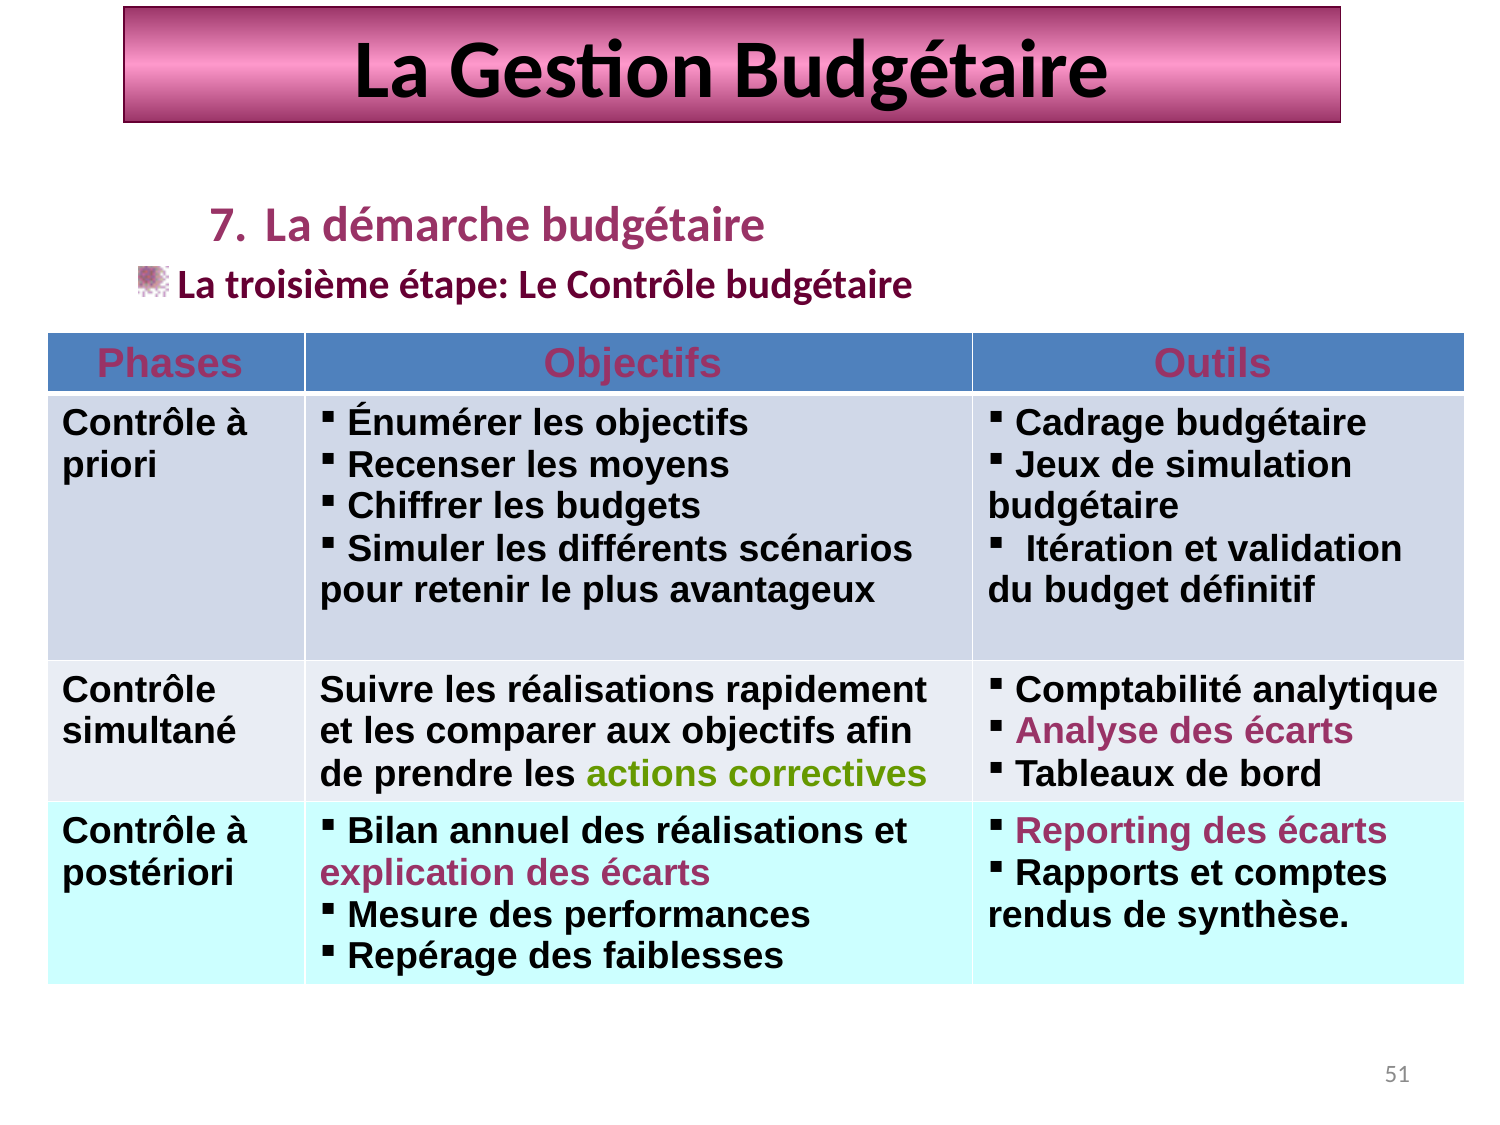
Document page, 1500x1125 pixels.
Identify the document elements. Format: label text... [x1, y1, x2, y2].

table_cell Suivre les réalisations rapidement et les comparer aux objectifs afin de prendre les actions correctives [306, 661, 972, 801]
text_box La Gestion Budgétaire [123, 7, 1341, 122]
table_header Phases [48, 333, 304, 391]
table_cell Contrôle simultané [48, 661, 304, 801]
table_header Outils [973, 333, 1464, 391]
table_cell Contrôle à priori [48, 396, 304, 660]
table_cell Cadrage budgétaire Jeux de simulation budgétaire Itération et validation du budget définitif [973, 396, 1464, 660]
table_cell Énumérer les objectifs Recenser les moyens Chiffrer les budgets Simuler les différents scénarios pour retenir le plus avantageux [306, 396, 972, 660]
table_cell Bilan annuel des réalisations et explication des écarts Mesure des performances Repérage des faiblesses [306, 802, 972, 984]
slide_number 51 [1074, 1042, 1425, 1103]
table_cell Comptabilité analytique Analyse des écarts Tableaux de bord [973, 661, 1464, 801]
table_cell Reporting des écarts Rapports et comptes rendus de synthèse. [973, 802, 1464, 984]
text_box La troisième étape: Le Contrôle budgétaire [124, 249, 1341, 314]
picture [138, 266, 169, 297]
text_box La démarche budgétaire [194, 184, 1022, 249]
table_cell Contrôle à postériori [48, 802, 304, 984]
table_header Objectifs [306, 333, 972, 391]
